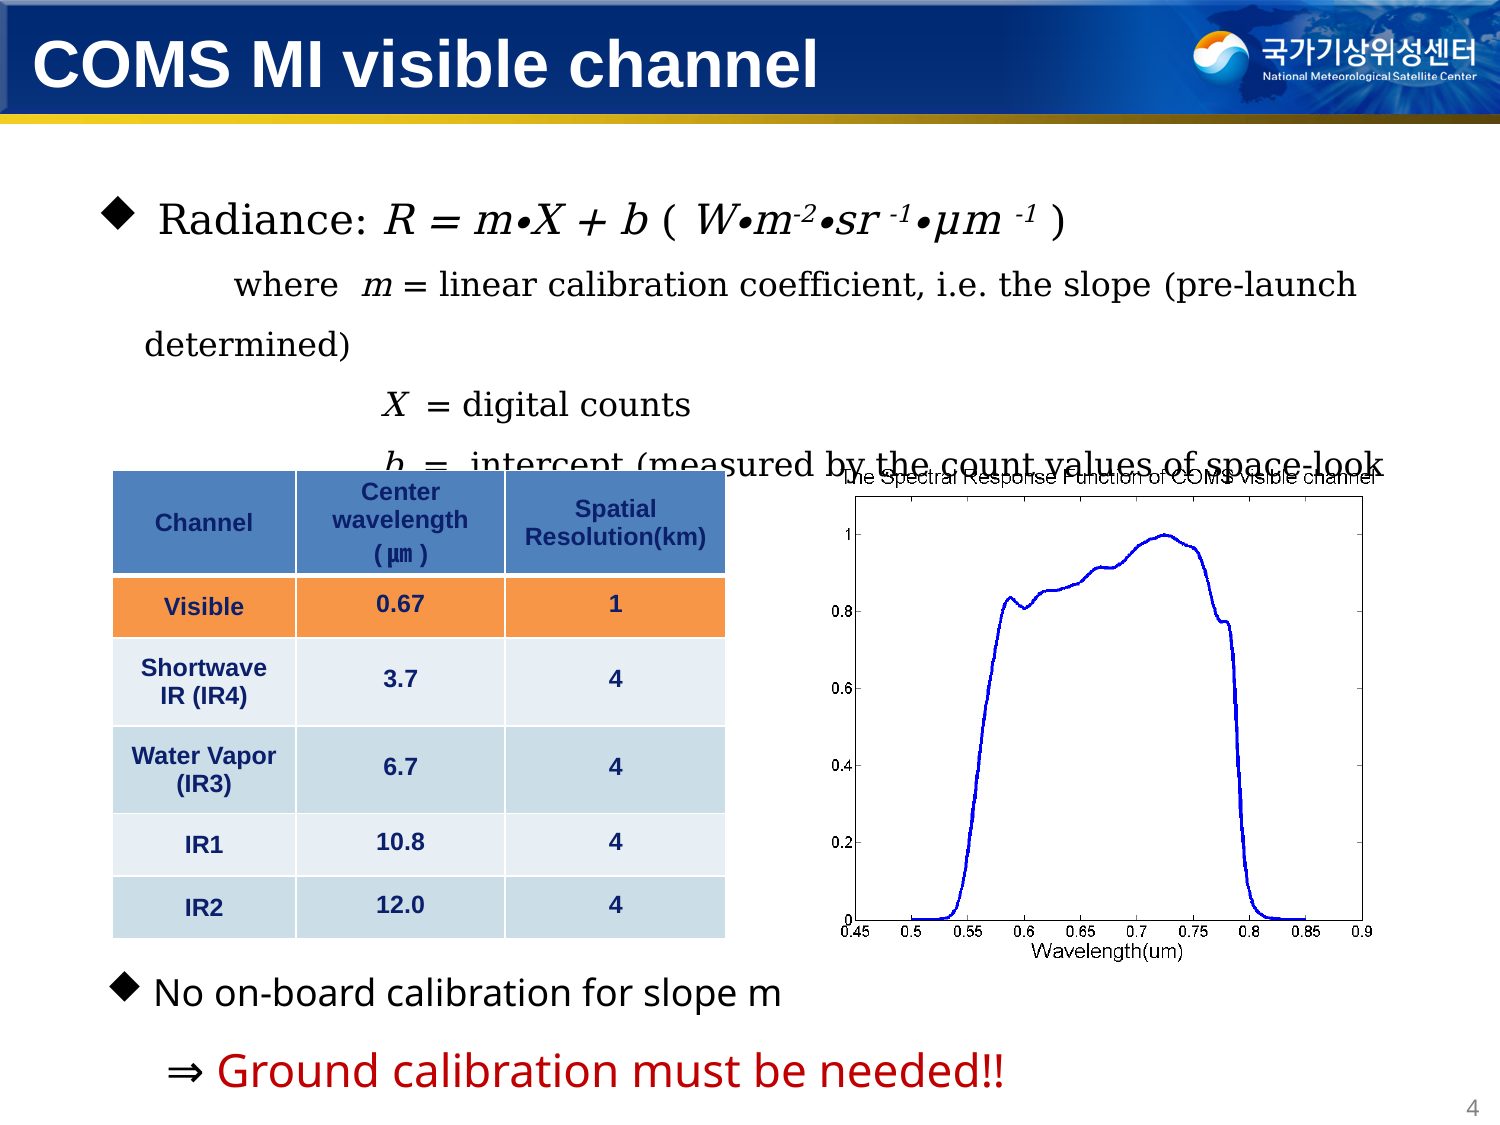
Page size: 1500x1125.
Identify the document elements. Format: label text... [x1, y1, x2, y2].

table_cell Visible [113, 578, 295, 637]
table_cell Water Vapor (IR3) [113, 727, 295, 813]
table_header Center wavelength(㎛) [297, 471, 504, 573]
table_cell IR1 [113, 814, 295, 875]
table_cell 4 [506, 727, 725, 813]
table_cell 0.67 [297, 578, 504, 637]
table_cell 4 [506, 639, 725, 725]
table_cell 3.7 [297, 639, 504, 725]
table_cell 4 [506, 877, 725, 938]
table_cell Shortwave IR (IR4) [113, 639, 295, 725]
table_cell 12.0 [297, 877, 504, 938]
table_cell 10.8 [297, 814, 504, 875]
picture [0, 0, 1500, 128]
picture [770, 457, 1424, 977]
table_cell IR2 [113, 877, 295, 938]
table_cell 6.7 [297, 727, 504, 813]
table_header Spatial Resolution(km) [506, 471, 725, 573]
table_cell 1 [506, 578, 725, 637]
table_cell 4 [506, 814, 725, 875]
table_header Channel [113, 471, 295, 573]
text_box Radiance: R = m∙X + b ( W∙m-2∙sr -1∙μm -1 ) where m = linear calibration coefficient, i.e. the slope (pre-launch determined) X = digital counts b = intercept (measured by the count values of space-look data) [82, 160, 1403, 588]
text_box No on-board calibration for slope m ⇒ Ground calibration must be needed!! [91, 939, 1412, 1104]
text_box COMS MI visible channel [17, 7, 1270, 115]
